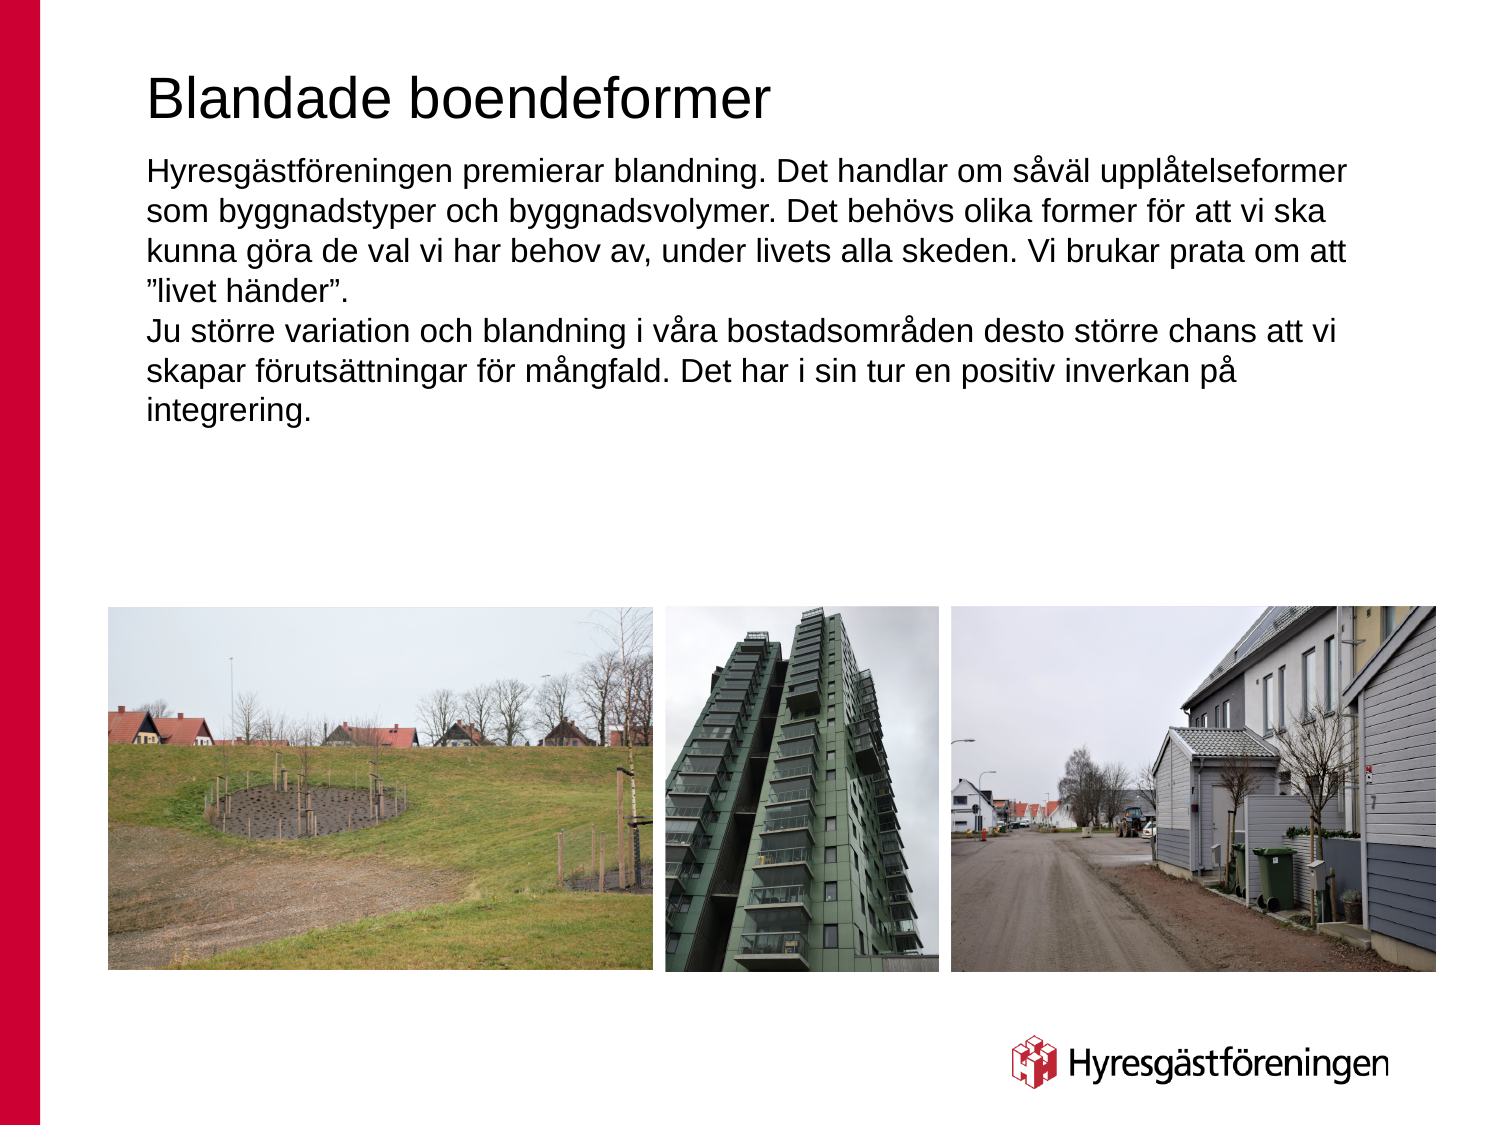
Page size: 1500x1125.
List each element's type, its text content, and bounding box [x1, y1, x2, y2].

title Blandade boendeformer [131, 45, 1391, 141]
picture [107, 606, 1437, 972]
text_box Hyresgästföreningen premierar blandning. Det handlar om såväl upplåtelseformer som byggnadstyper och byggnadsvolymer. Det behövs olika former för att vi ska kunna göra de val vi har behov av, under livets alla skeden. Vi brukar prata om att ”livet händer”. Ju större variation och blandning i våra bostadsområden desto större chans att vi skapar förutsättningar för mångfald. Det har i sin tur en positiv inverkan på integrering. [131, 141, 1417, 506]
picture [1012, 1035, 1389, 1089]
